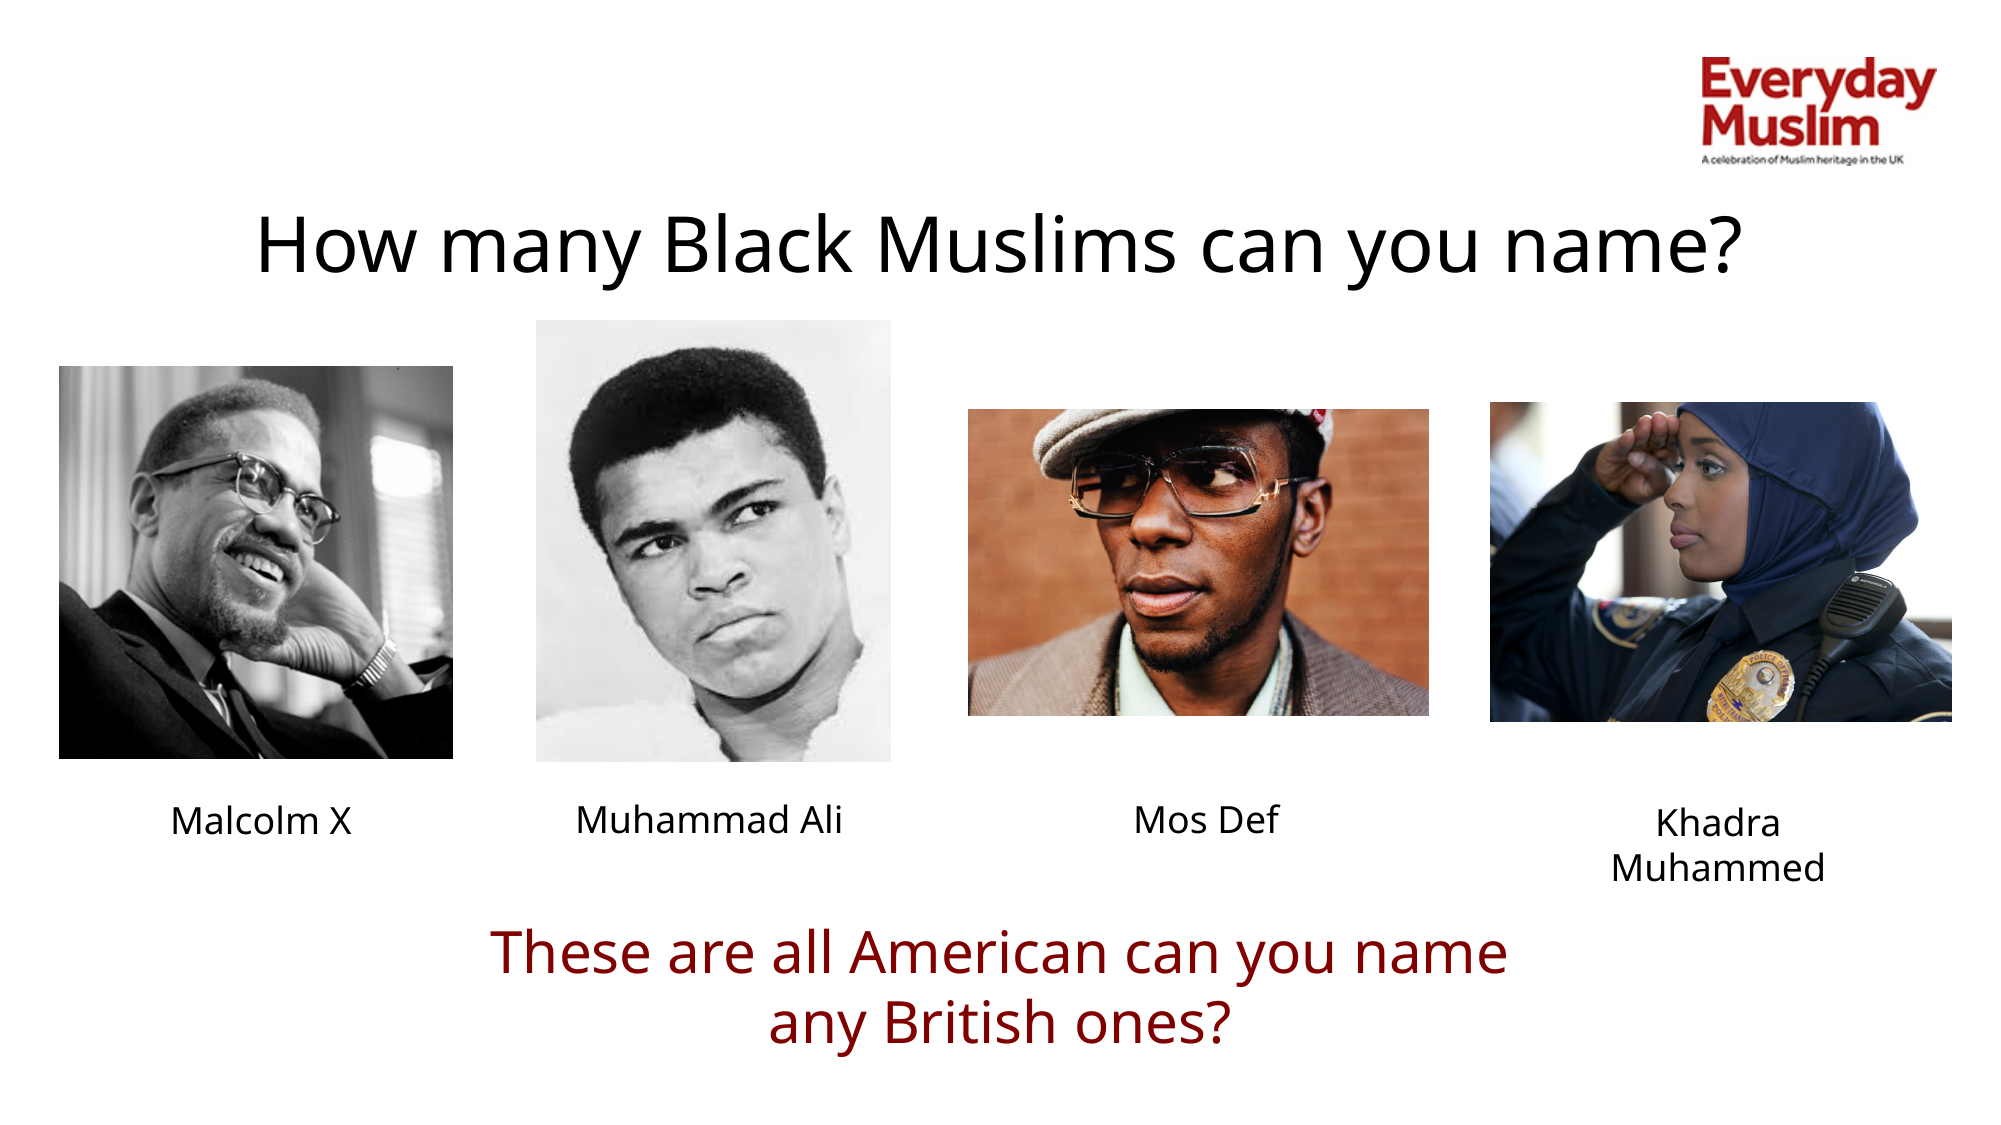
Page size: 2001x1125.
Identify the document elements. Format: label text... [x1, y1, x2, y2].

text_box Malcolm X [61, 790, 461, 850]
picture [1701, 57, 1937, 166]
text_box These are all American can you name any British ones? [339, 908, 1661, 1063]
text_box How many Black Muslims can you name? [206, 172, 1794, 324]
picture [968, 409, 1429, 716]
picture [536, 320, 891, 763]
text_box Khadra Muhammed [1530, 791, 1907, 896]
picture [59, 366, 453, 759]
text_box Mos Def [1022, 788, 1390, 849]
text_box Muhammad Ali [552, 788, 866, 848]
picture [1490, 402, 1952, 723]
